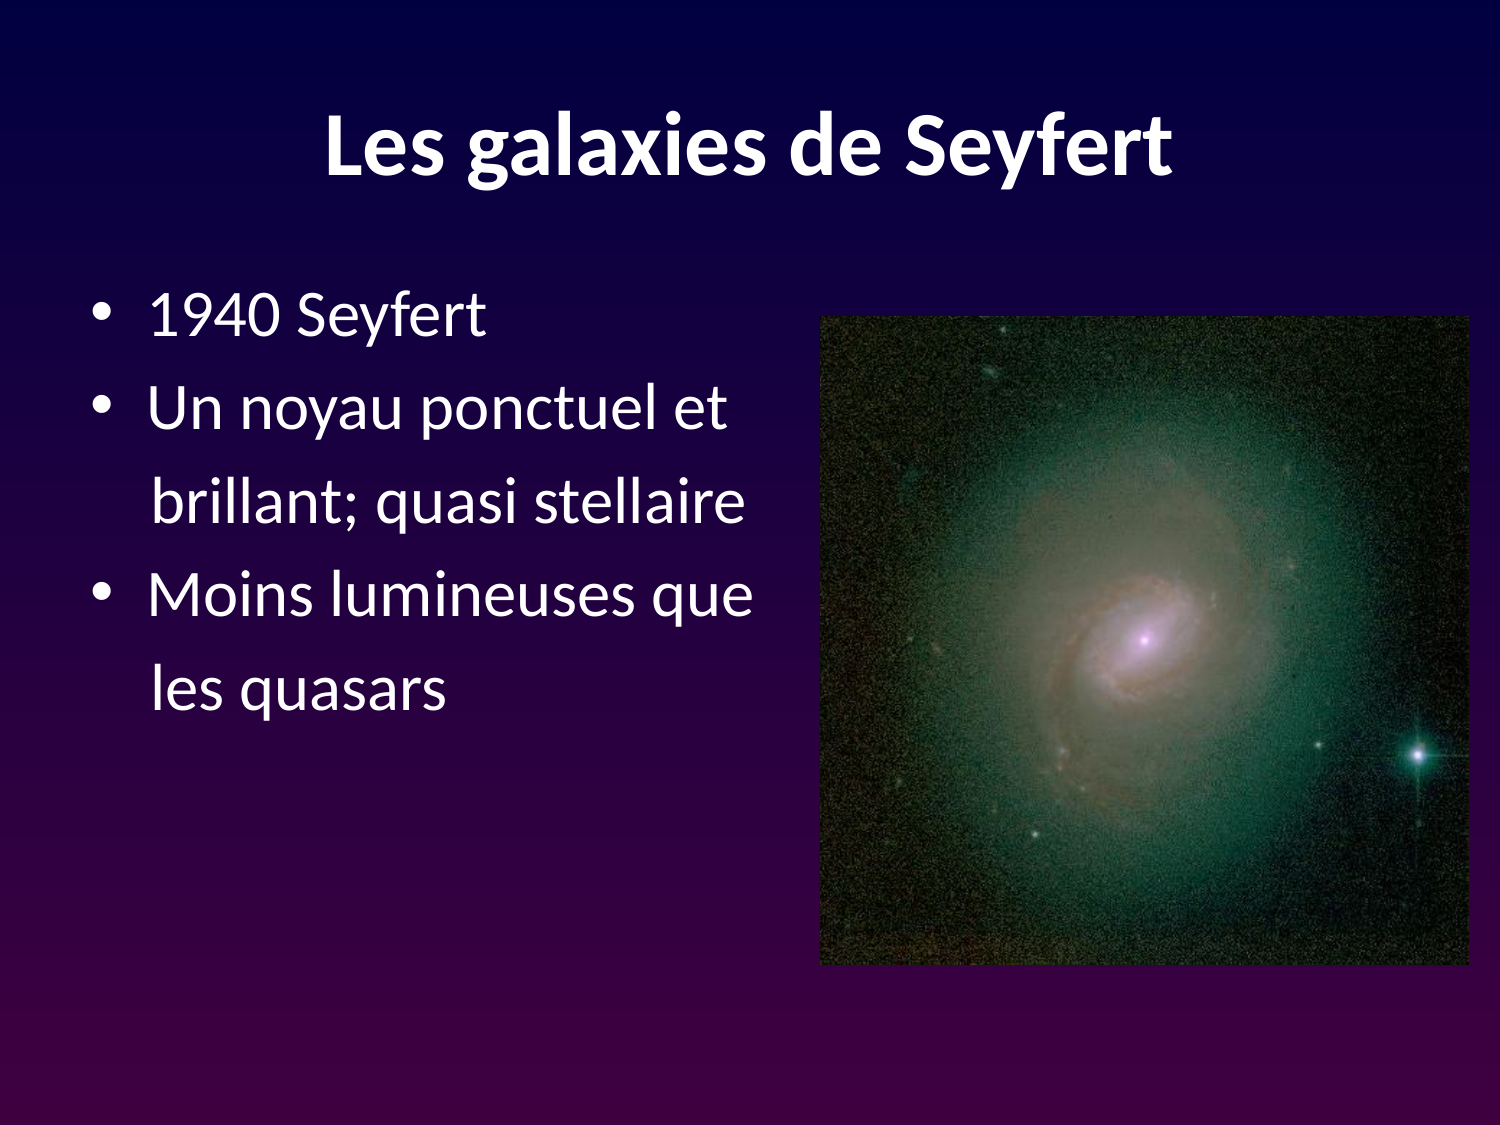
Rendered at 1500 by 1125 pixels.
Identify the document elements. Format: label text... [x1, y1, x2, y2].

title Les galaxies de Seyfert [75, 45, 1425, 233]
picture [820, 316, 1469, 965]
list 1940 Seyfert Un noyau ponctuel et brillant; quasi stellaire Moins lumineuses que les quasars [75, 262, 1425, 1005]
